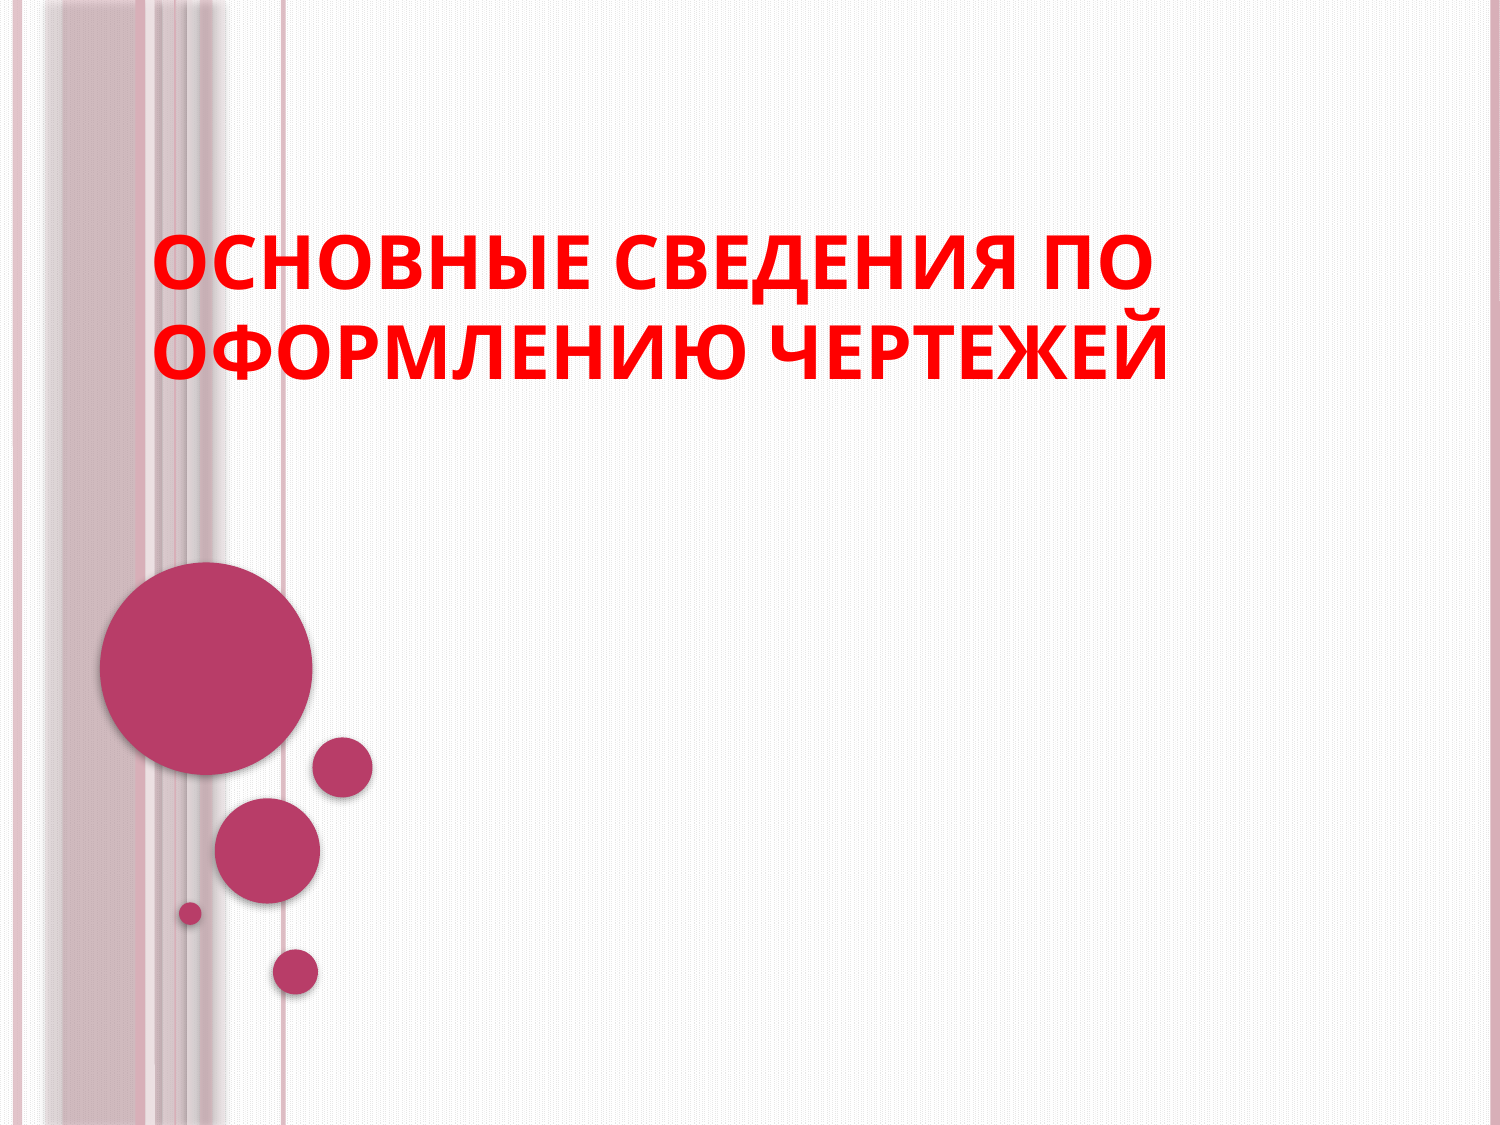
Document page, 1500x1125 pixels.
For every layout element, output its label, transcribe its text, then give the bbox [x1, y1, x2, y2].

title Основные сведения по оформлению чертежей [135, 101, 1411, 402]
